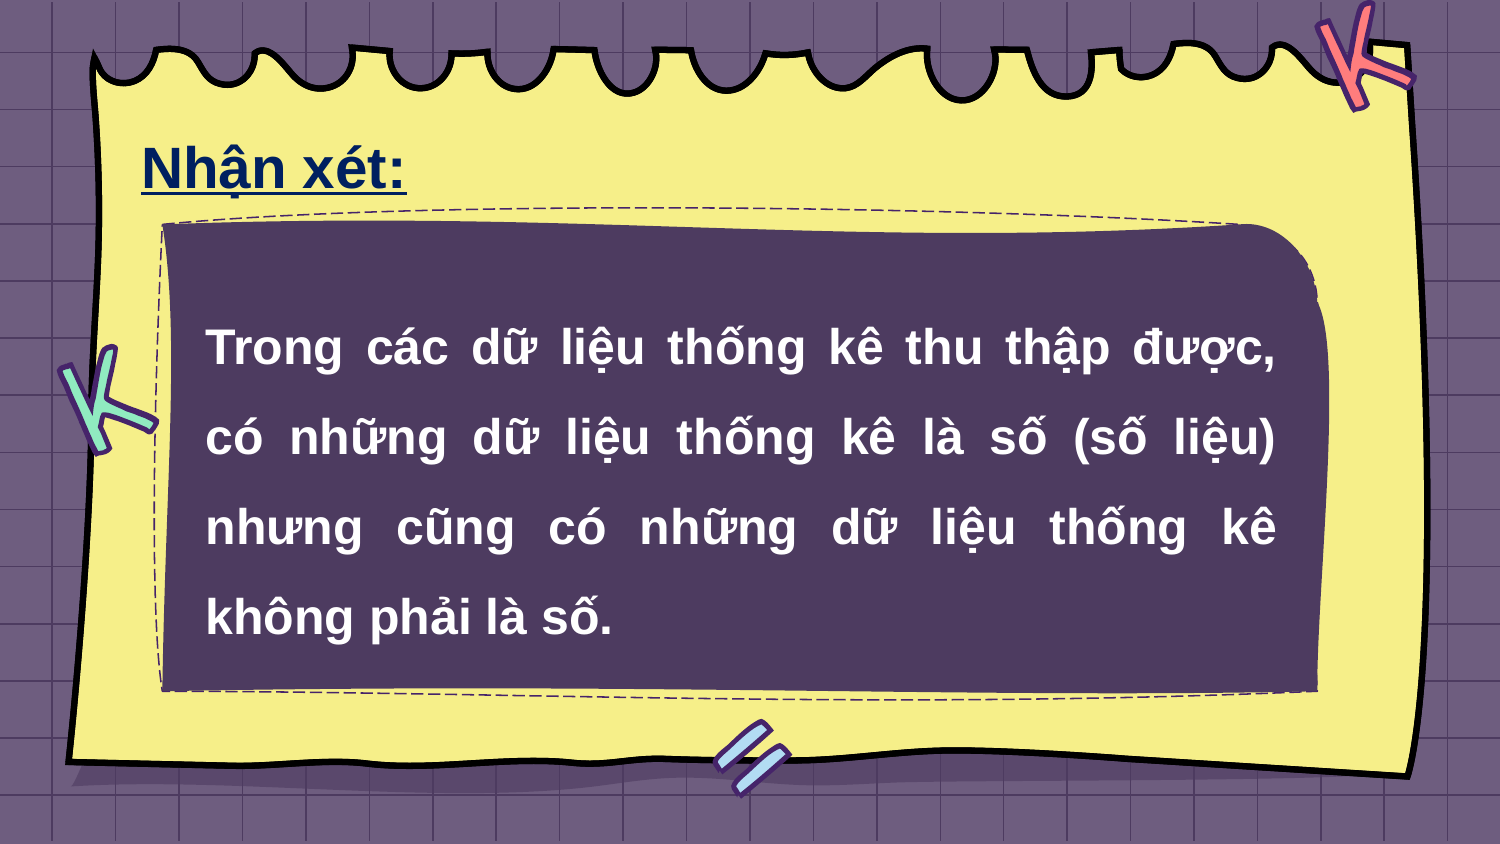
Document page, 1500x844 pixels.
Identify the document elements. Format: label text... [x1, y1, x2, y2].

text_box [56, 343, 160, 458]
subtitle Trong các dữ liệu thống kê thu thập được, có những dữ liệu thống kê là số (số liệu) nhưng cũng có những dữ liệu thống kê không phải là số. [205, 248, 1278, 645]
text_box [160, 220, 1330, 694]
title Nhận xét: [113, 106, 435, 201]
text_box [1314, 0, 1418, 114]
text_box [706, 715, 795, 801]
